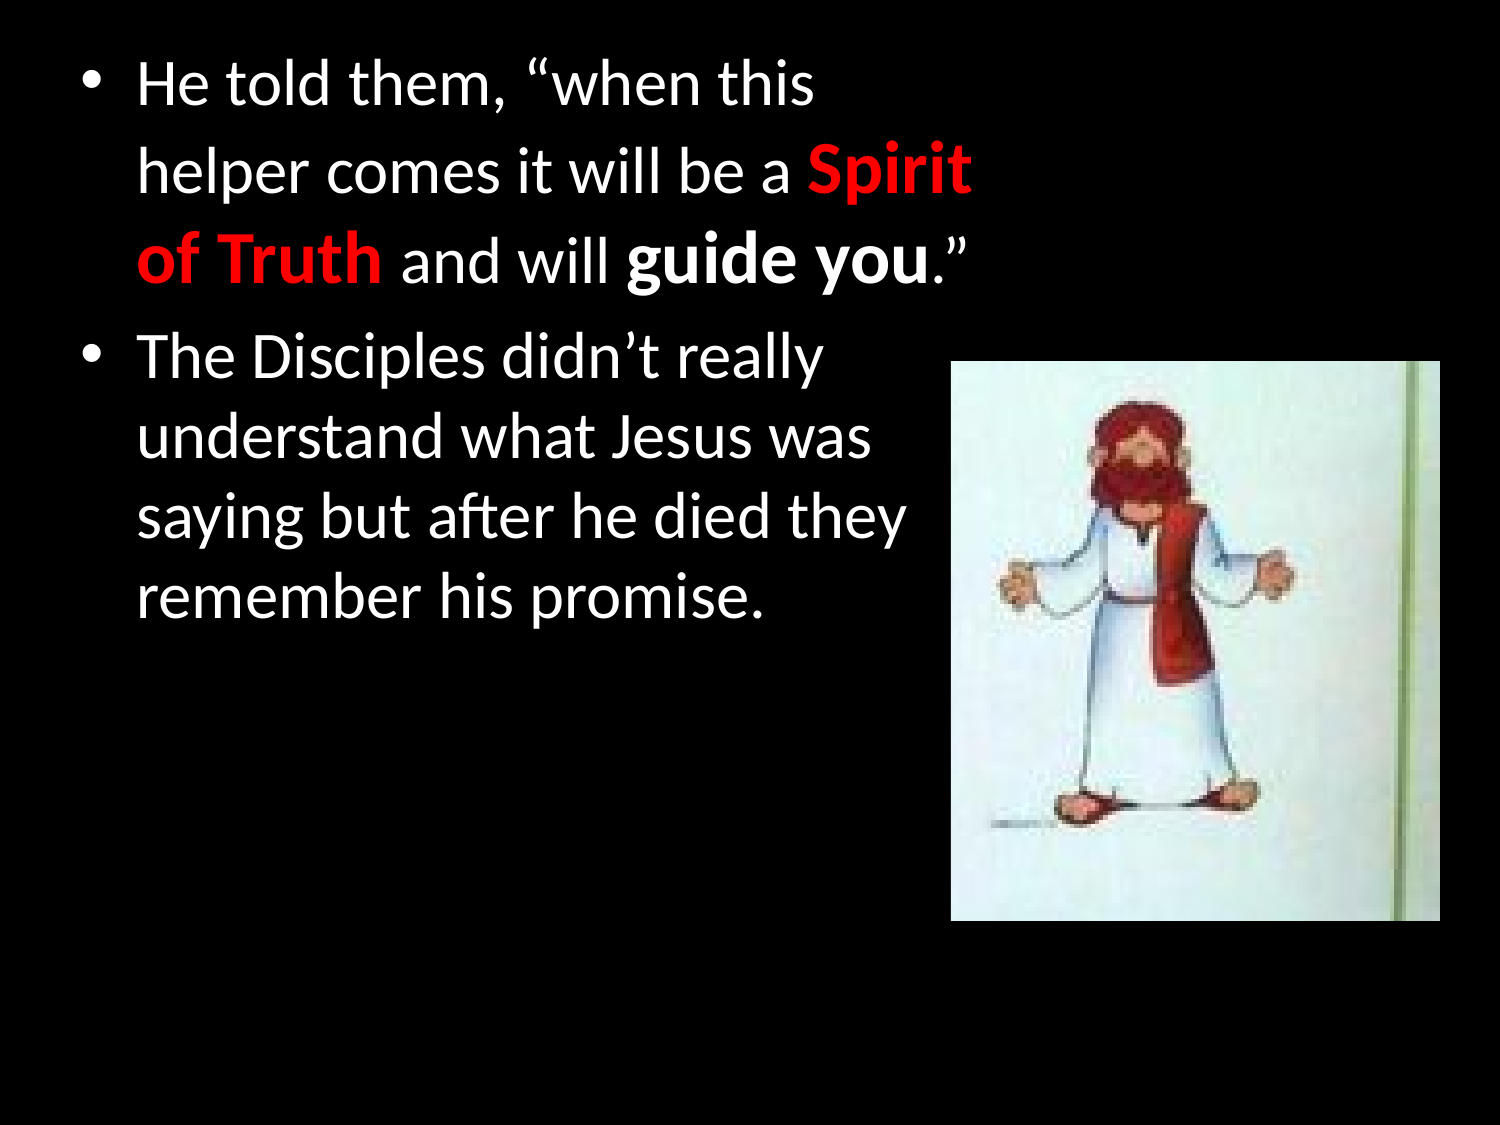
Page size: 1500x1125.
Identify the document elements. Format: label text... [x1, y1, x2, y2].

picture [950, 361, 1441, 921]
list He told them, “when this helper comes it will be a Spirit of Truth and will guide you.” The Disciples didn’t really understand what Jesus was saying but after he died they remember his promise. [64, 30, 995, 1094]
